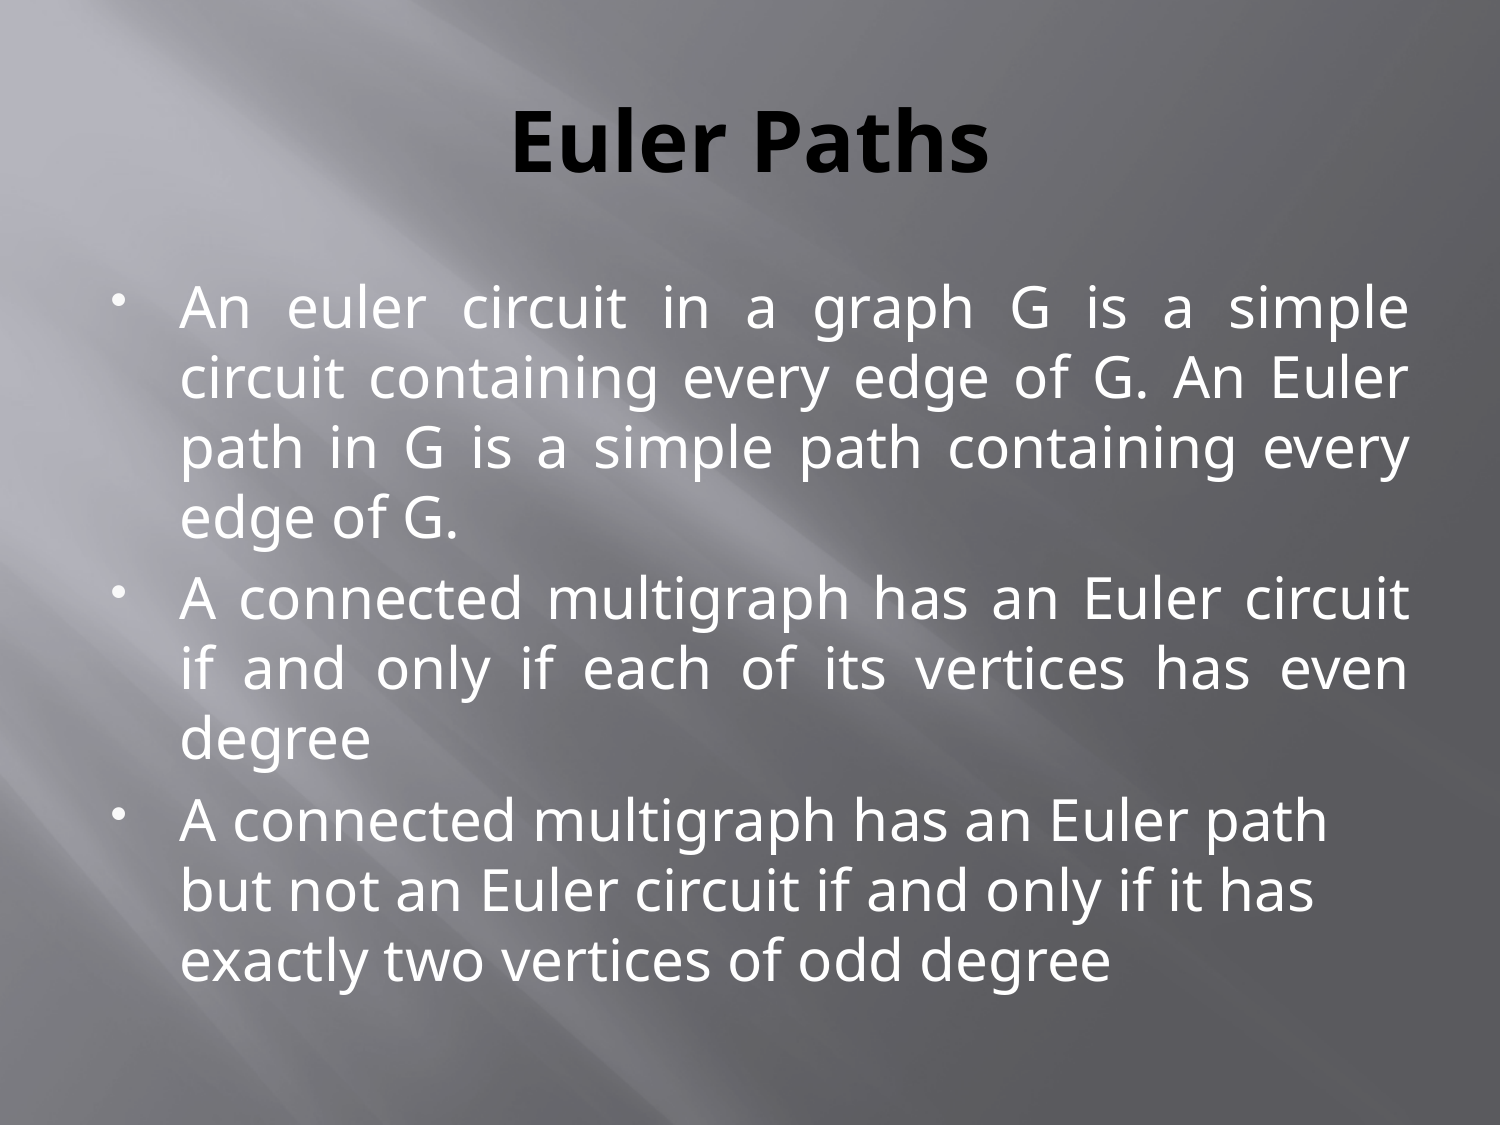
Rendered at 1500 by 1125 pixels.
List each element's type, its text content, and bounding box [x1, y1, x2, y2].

title Euler Paths [75, 45, 1425, 233]
list An euler circuit in a graph G is a simple circuit containing every edge of G. An Euler path in G is a simple path containing every edge of G. A connected multigraph has an Euler circuit if and only if each of its vertices has even degree A connected multigraph has an Euler path but not an Euler circuit if and only if it has exactly two vertices of odd degree [75, 262, 1425, 1035]
